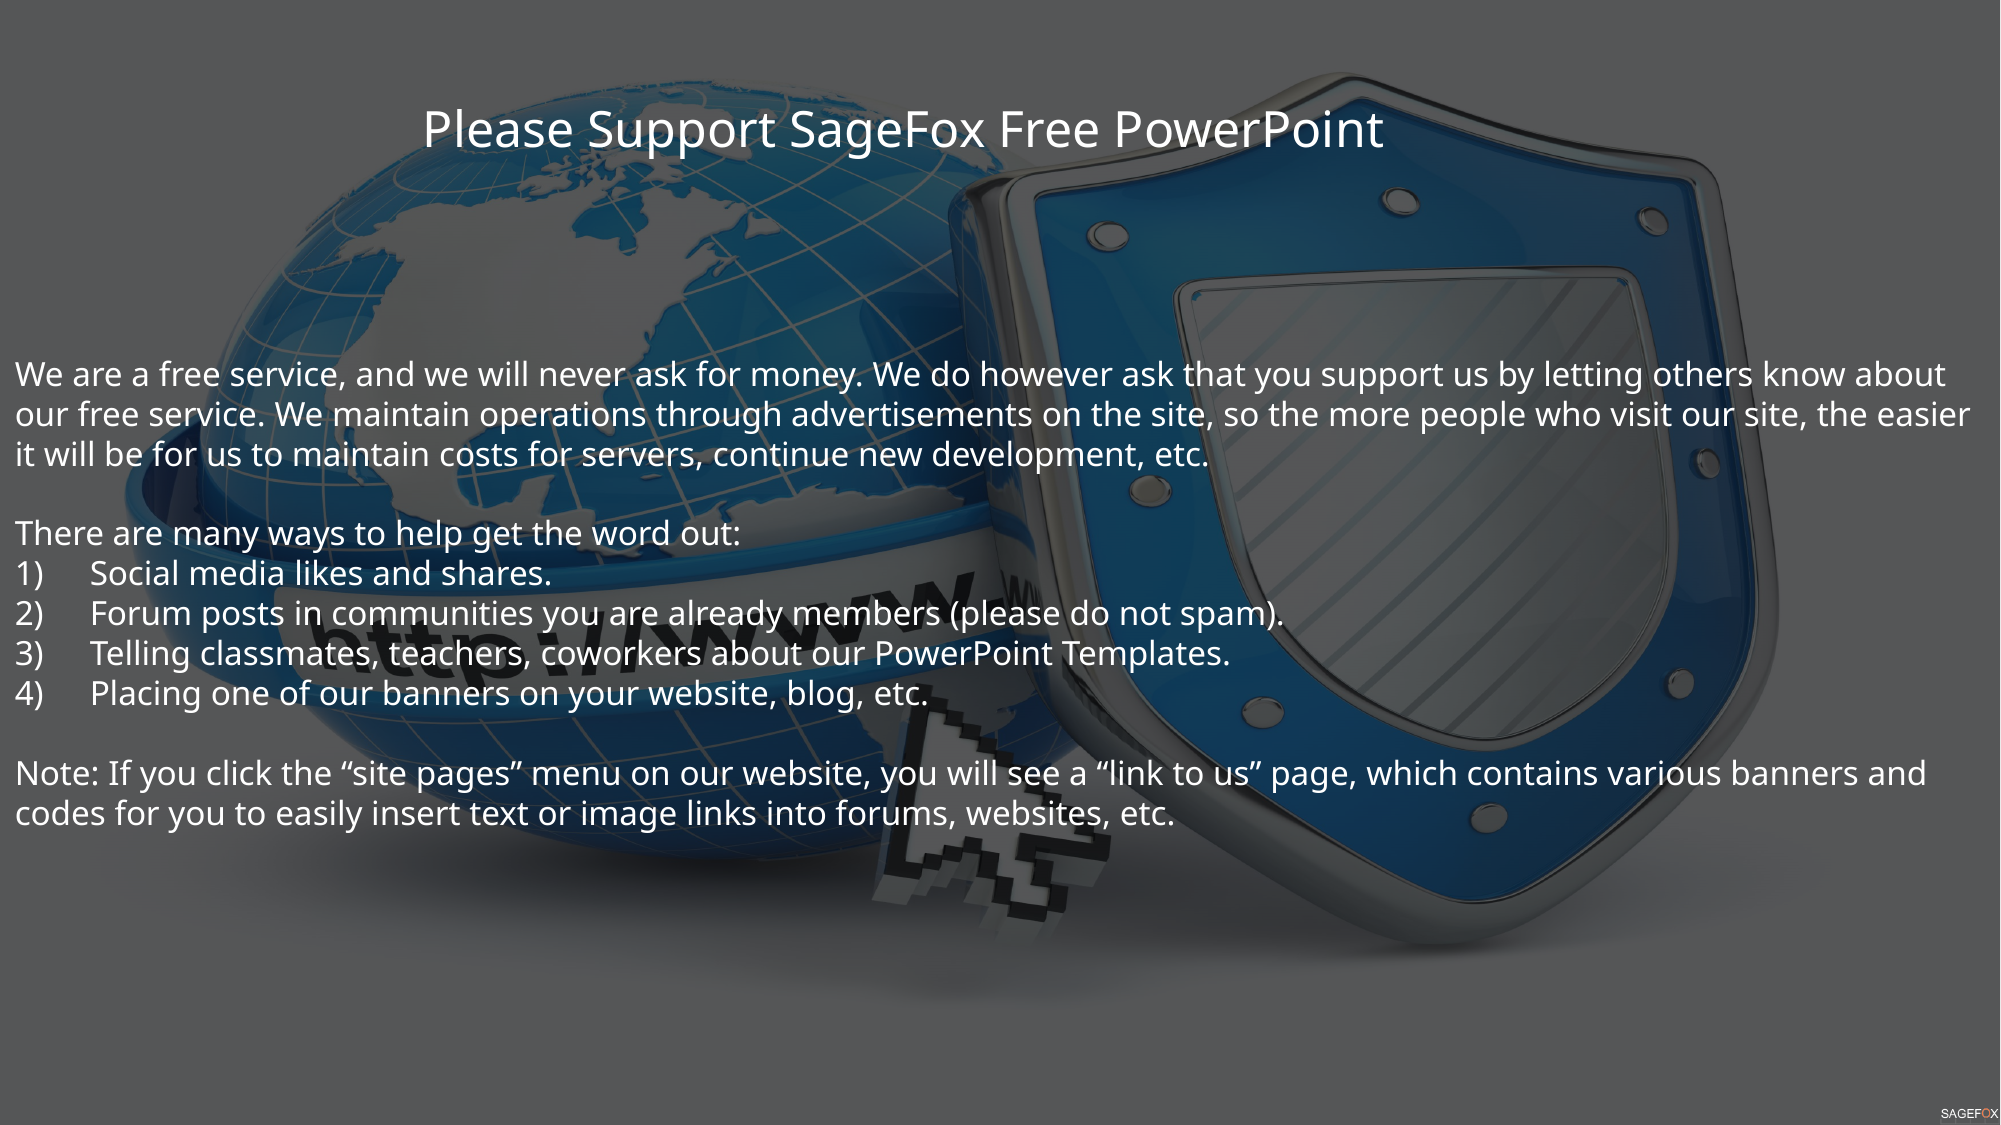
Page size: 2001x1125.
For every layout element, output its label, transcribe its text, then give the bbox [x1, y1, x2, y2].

title Please Support SageFox Free PowerPoint [363, 72, 1444, 190]
text_box We are a free service, and we will never ask for money. We do however ask that you support us by letting others know about our free service. We maintain operations through advertisements on the site, so the more people who visit our site, the easier it will be for us to maintain costs for servers, continue new development, etc. There are many ways to help get the word out: Social media likes and shares. Forum posts in communities you are already members (please do not spam). Telling classmates, teachers, coworkers about our PowerPoint Templates. Placing one of our banners on your website, blog, etc. Note: If you click the “site pages” menu on our website, you will see a “link to us” page, which contains various banners and codes for you to easily insert text or image links into forums, websites, etc. [0, 0, 2000, 1125]
